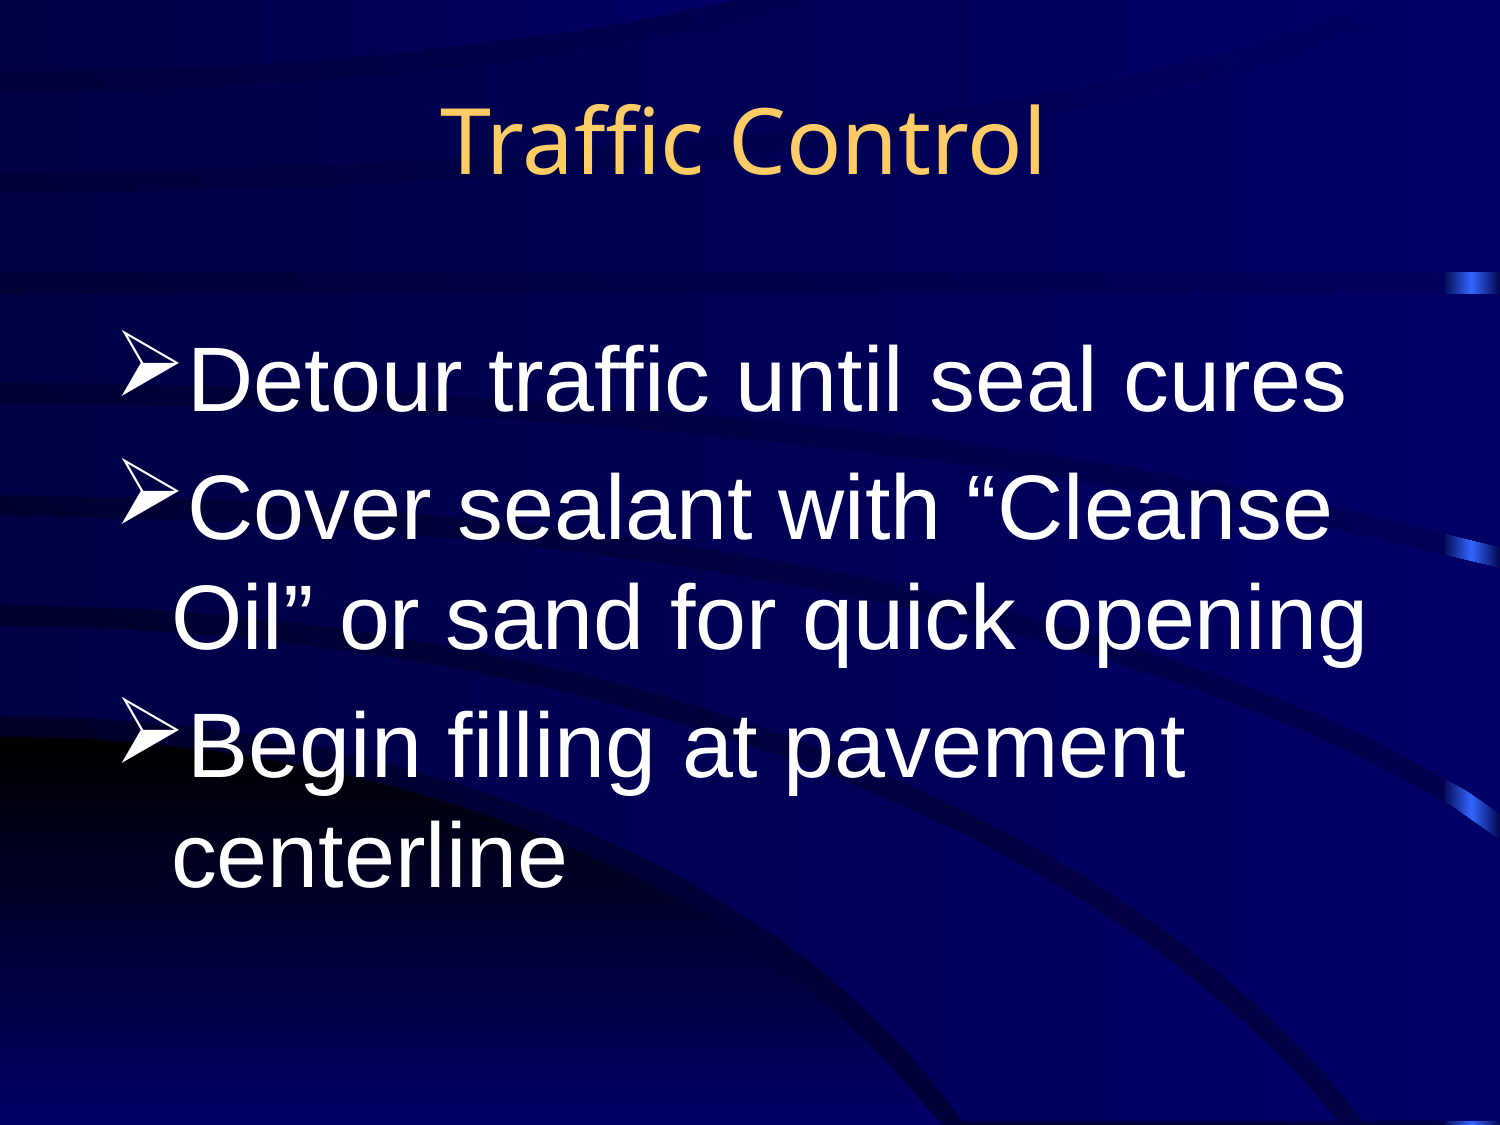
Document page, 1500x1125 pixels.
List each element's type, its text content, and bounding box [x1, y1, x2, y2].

title Traffic Control [37, 62, 1450, 200]
list Detour traffic until seal cures Cover sealant with “Cleanse Oil” or sand for quick opening Begin filling at pavement centerline [99, 312, 1413, 988]
